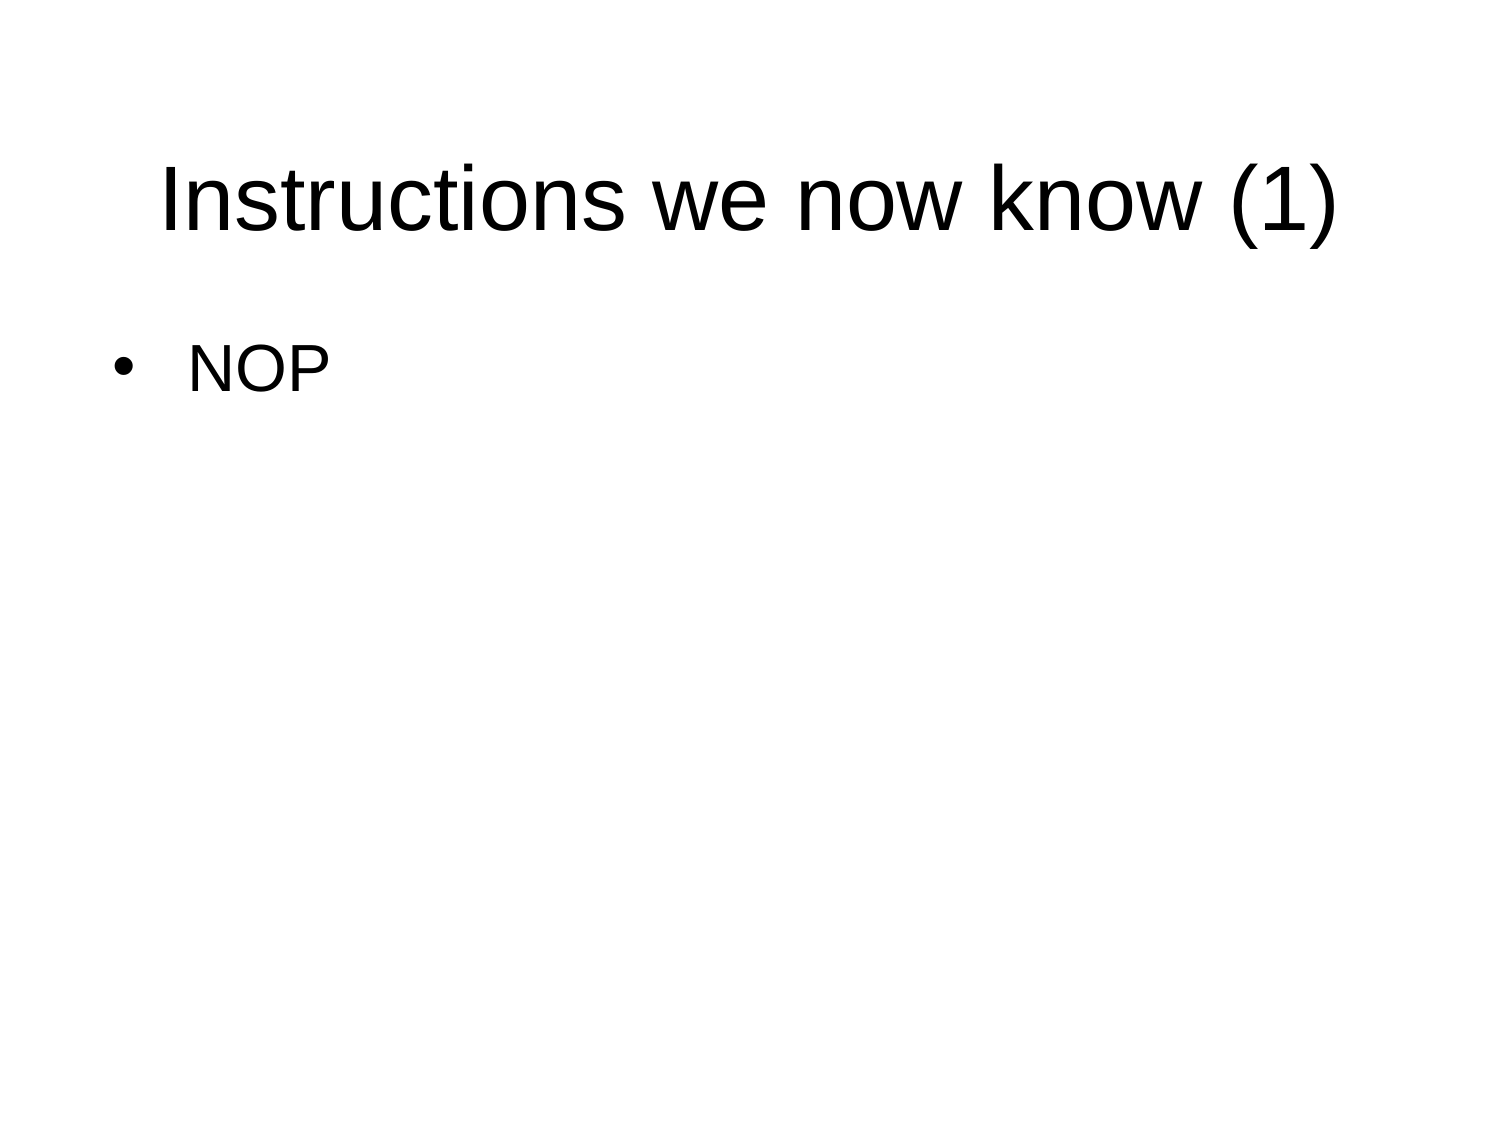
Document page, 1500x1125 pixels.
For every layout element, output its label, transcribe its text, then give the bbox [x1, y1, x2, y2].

text_box NOP [112, 324, 1388, 405]
text_box Instructions we now know (1) [112, 138, 1388, 249]
